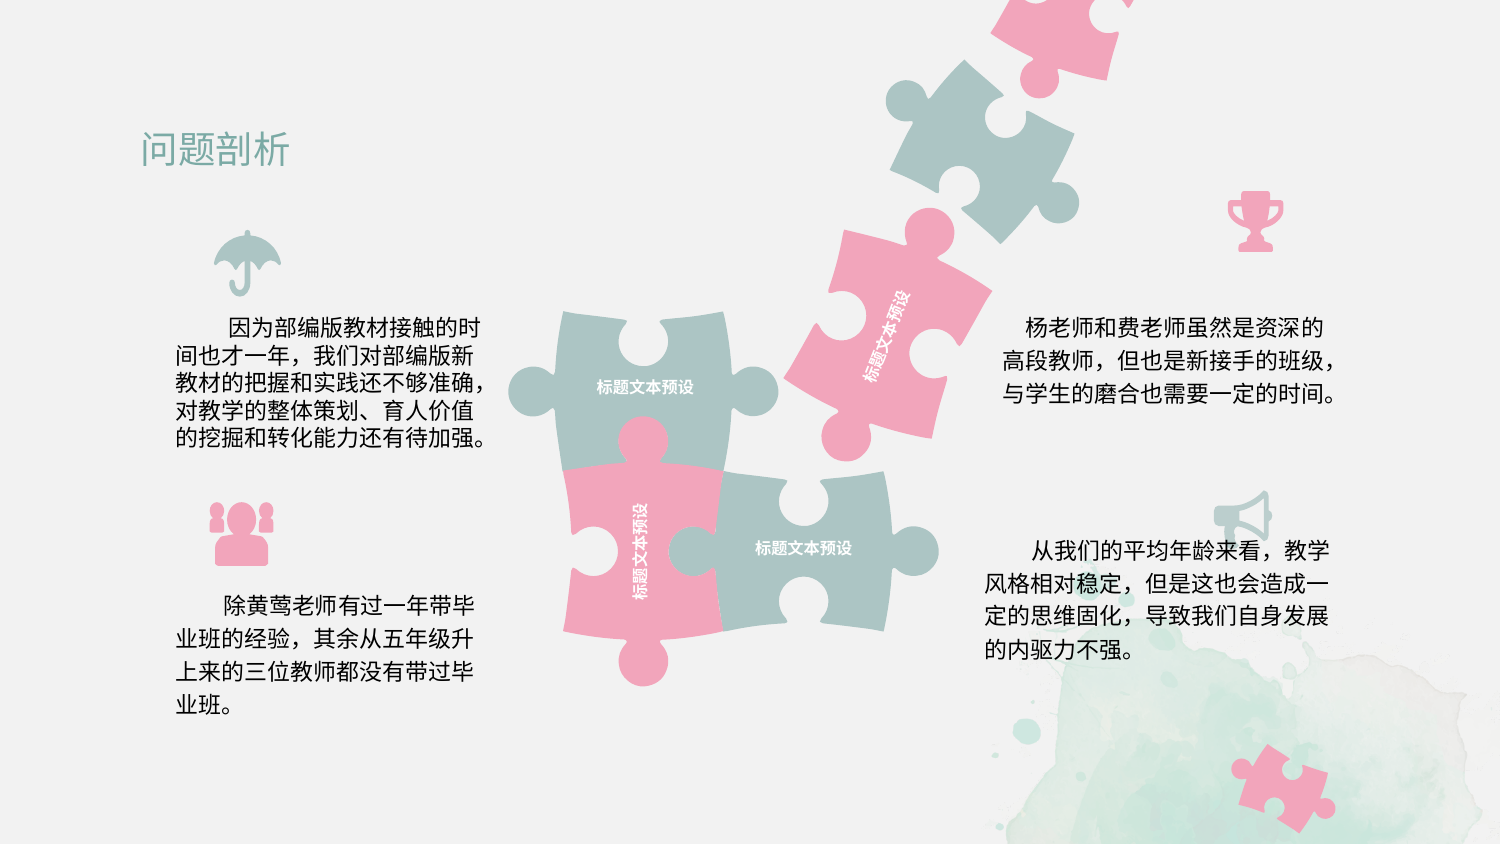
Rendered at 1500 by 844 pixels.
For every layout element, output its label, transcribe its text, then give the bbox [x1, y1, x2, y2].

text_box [984, 251, 1325, 411]
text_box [175, 296, 485, 421]
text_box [506, 310, 780, 472]
text_box [1213, 490, 1273, 525]
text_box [807, 198, 969, 472]
text_box [885, 59, 1080, 245]
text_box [984, 527, 1337, 655]
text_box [728, 470, 941, 632]
picture [906, 558, 1500, 844]
text_box [1231, 743, 1336, 834]
text_box [990, 0, 1119, 99]
text_box [1227, 191, 1284, 250]
text_box [258, 502, 274, 533]
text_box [562, 414, 724, 688]
text_box 问题剖析 [140, 117, 490, 180]
text_box [209, 502, 225, 533]
text_box [215, 502, 269, 564]
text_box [175, 565, 478, 691]
text_box [213, 229, 281, 295]
text_box [1121, 0, 1134, 9]
